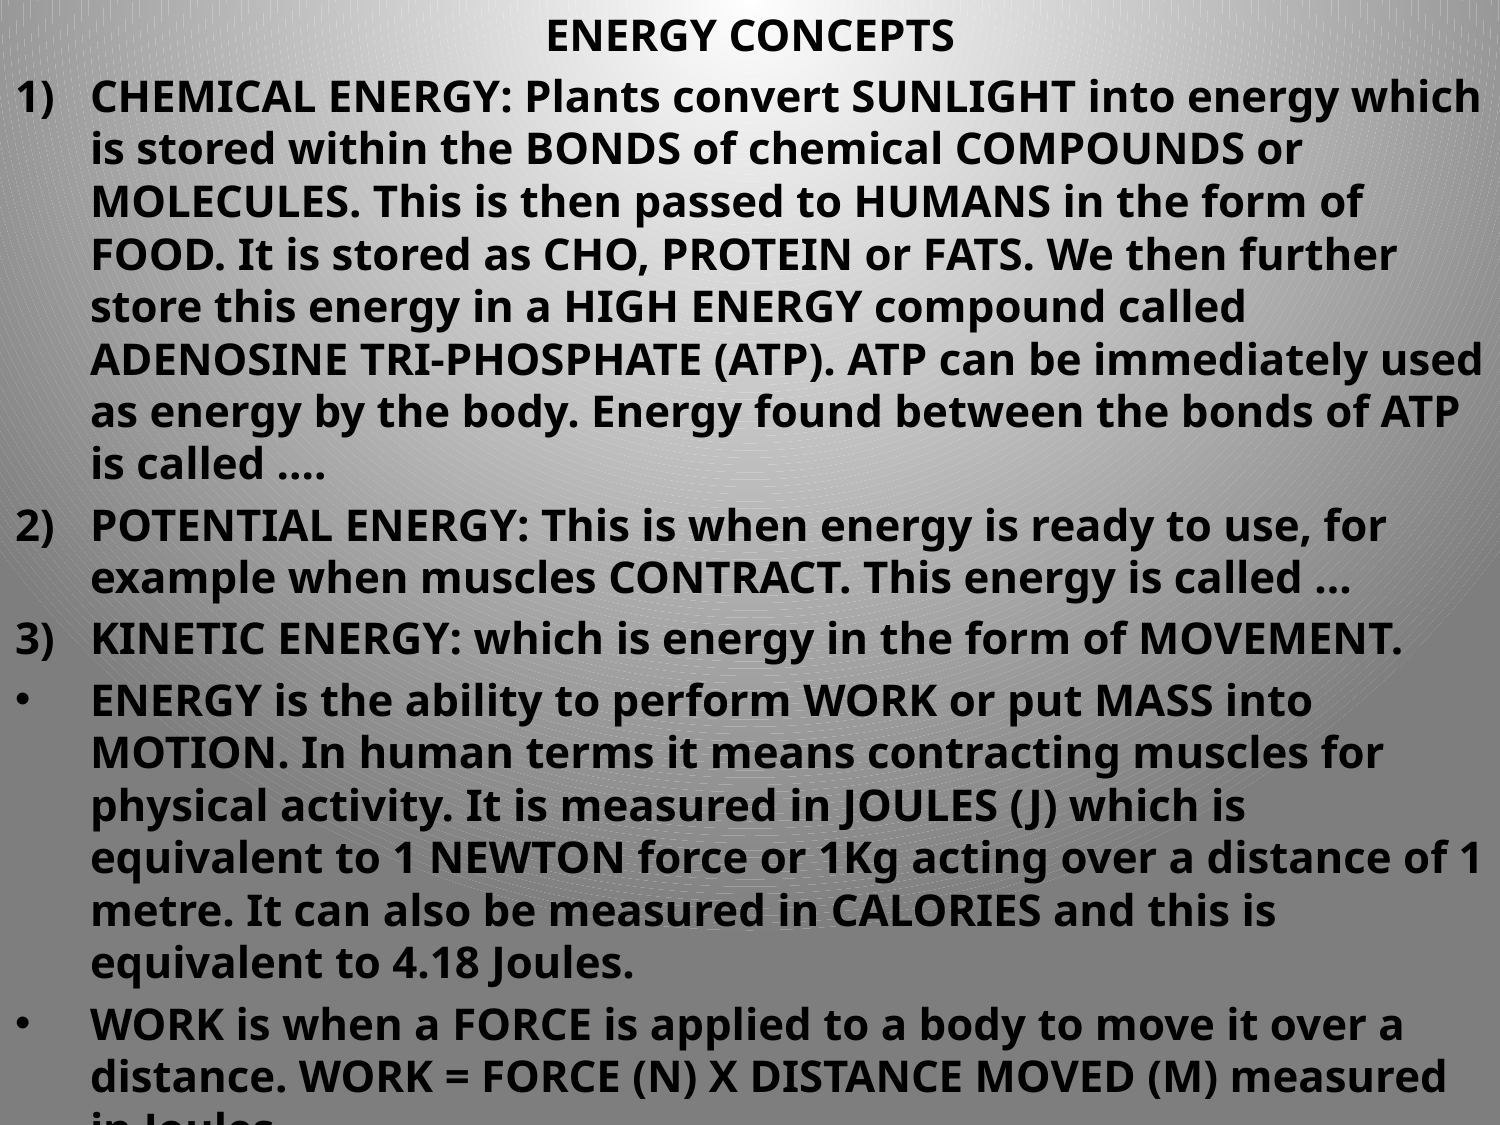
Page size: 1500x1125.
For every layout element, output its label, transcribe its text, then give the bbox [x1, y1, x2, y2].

list ENERGY CONCEPTS CHEMICAL ENERGY: Plants convert SUNLIGHT into energy which is stored within the BONDS of chemical COMPOUNDS or MOLECULES. This is then passed to HUMANS in the form of FOOD. It is stored as CHO, PROTEIN or FATS. We then further store this energy in a HIGH ENERGY compound called ADENOSINE TRI-PHOSPHATE (ATP). ATP can be immediately used as energy by the body. Energy found between the bonds of ATP is called .... POTENTIAL ENERGY: This is when energy is ready to use, for example when muscles CONTRACT. This energy is called … KINETIC ENERGY: which is energy in the form of MOVEMENT. ENERGY is the ability to perform WORK or put MASS into MOTION. In human terms it means contracting muscles for physical activity. It is measured in JOULES (J) which is equivalent to 1 NEWTON force or 1Kg acting over a distance of 1 metre. It can also be measured in CALORIES and this is equivalent to 4.18 Joules. WORK is when a FORCE is applied to a body to move it over a distance. WORK = FORCE (N) X DISTANCE MOVED (M) measured in Joules POWER is the RATE at which WORK can be done. It is work divide by time. POWER = WORK / TIME or (FORCE (N) x DISTANCE (M)) / TIME (secs) The UNITS are WATTS (W). Force X Distance = PURE STRENGTH [0, 0, 1500, 1125]
